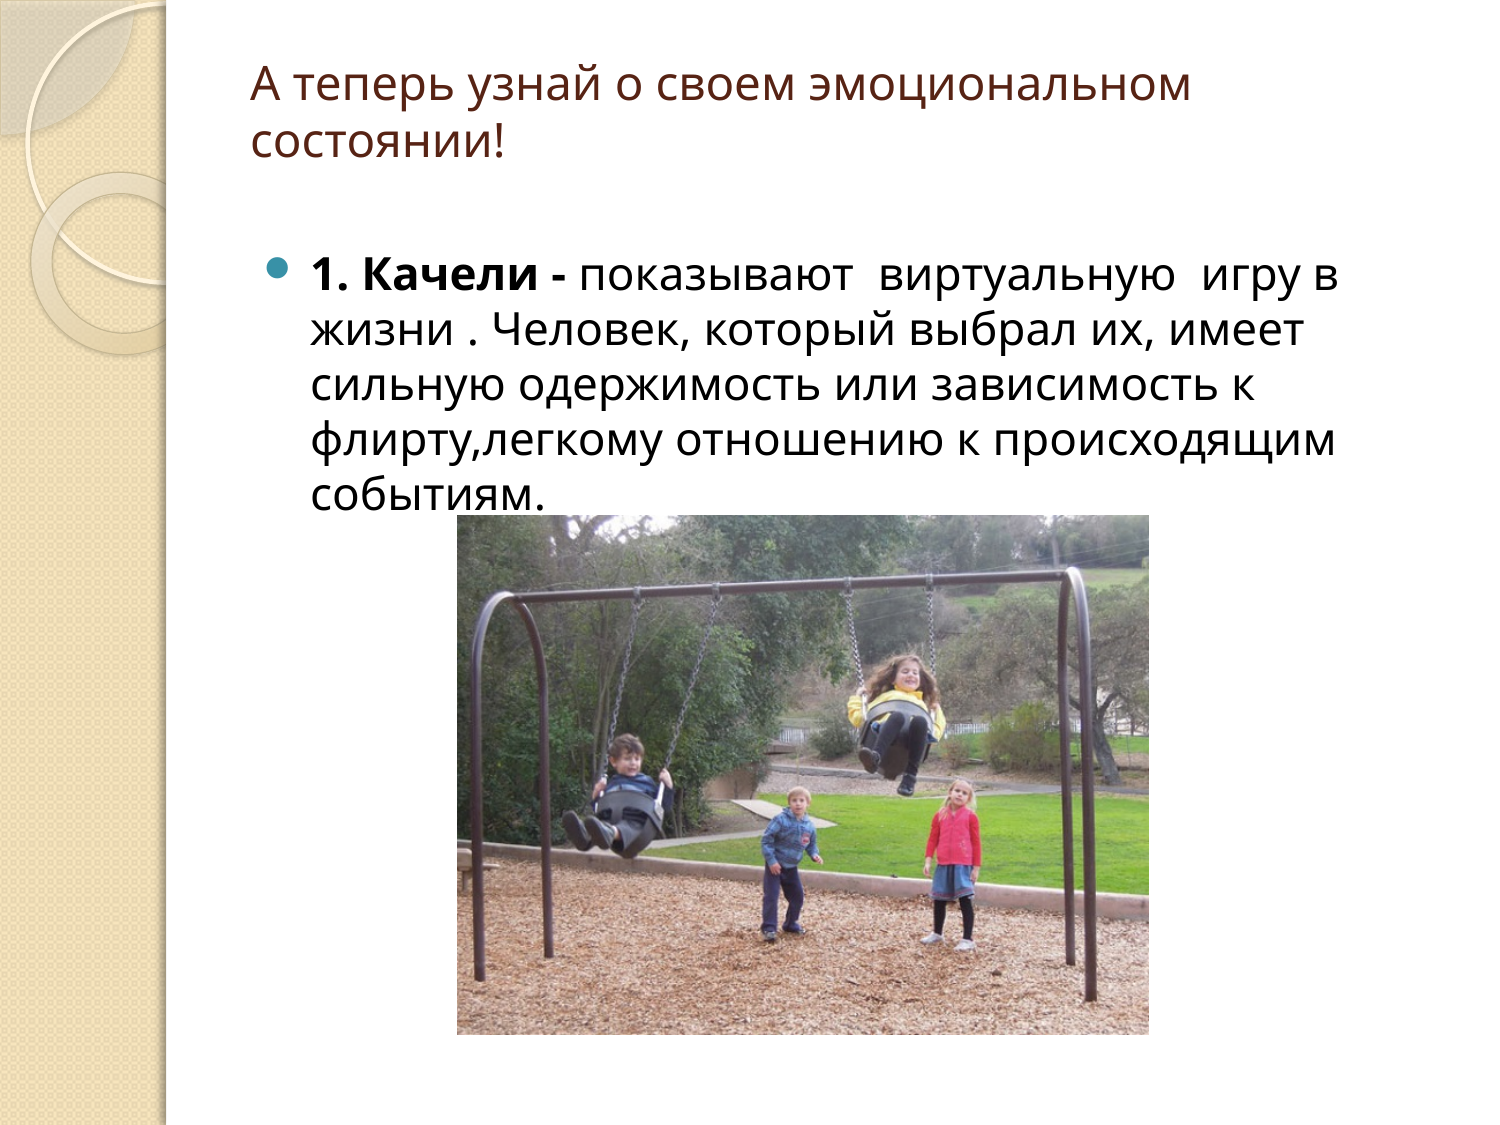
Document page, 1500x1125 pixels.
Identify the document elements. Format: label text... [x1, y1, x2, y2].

title А теперь узнай о своем эмоциональном состоянии! [235, 45, 1466, 233]
picture [456, 515, 1149, 1035]
list 1. Качели - показывают виртуальную игру в жизни . Человек, который выбрал их, имеет сильную одержимость или зависимость к флирту,легкому отношению к происходящим событиям. [235, 237, 1466, 1025]
